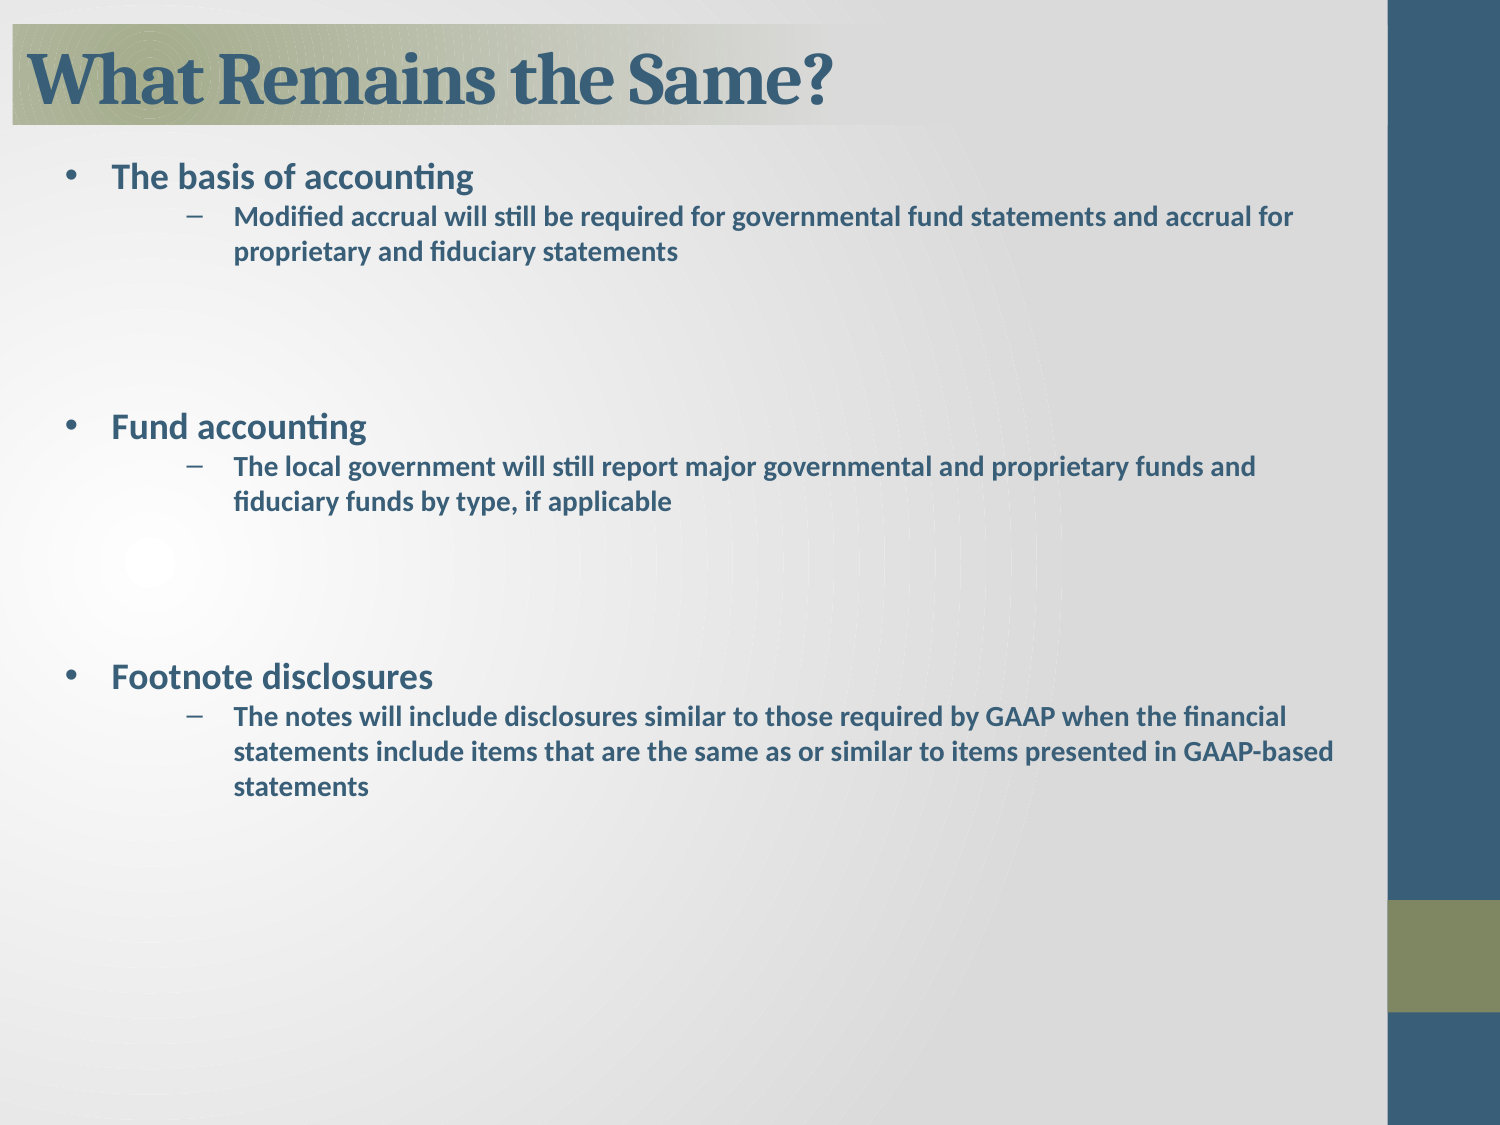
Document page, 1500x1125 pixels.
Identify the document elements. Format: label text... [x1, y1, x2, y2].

text_box The basis of accounting Modified accrual will still be required for governmental fund statements and accrual for proprietary and fiduciary statements Fund accounting The local government will still report major governmental and proprietary funds and fiduciary funds by type, if applicable Footnote disclosures The notes will include disclosures similar to those required by GAAP when the financial statements include items that are the same as or similar to items presented in GAAP-based statements [50, 124, 1376, 855]
title What Remains the Same? [12, 24, 1388, 125]
